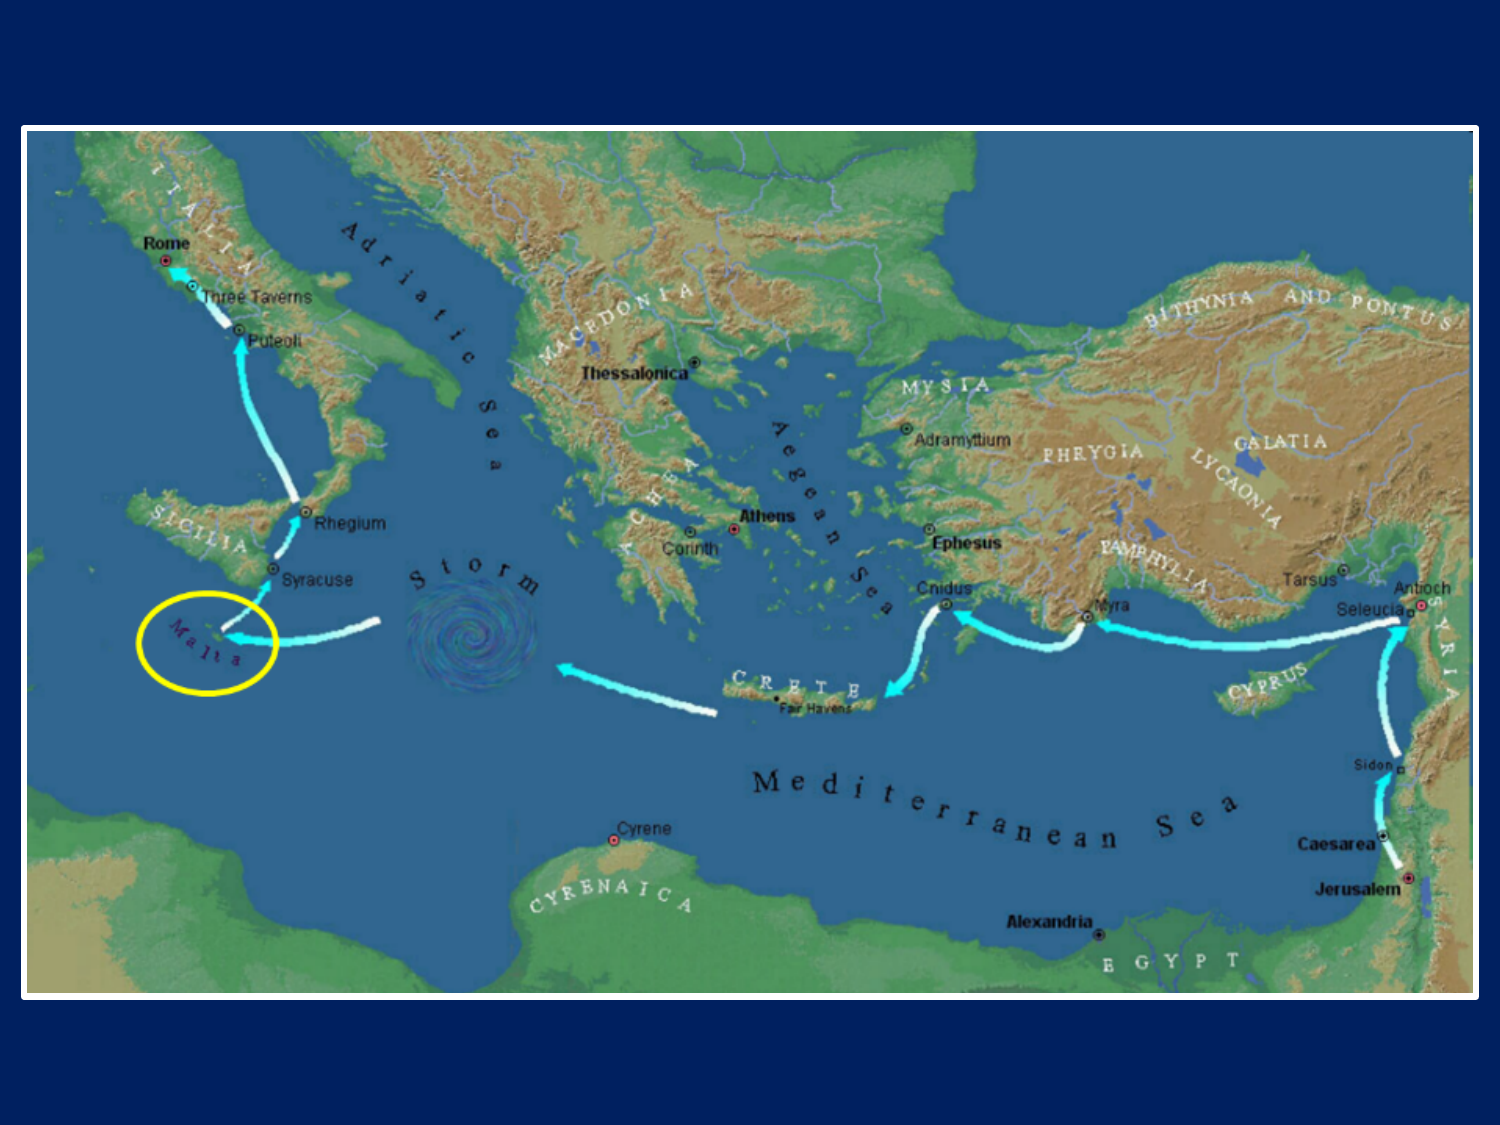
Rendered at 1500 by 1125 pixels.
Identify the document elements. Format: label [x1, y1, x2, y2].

picture [26, 131, 1474, 994]
